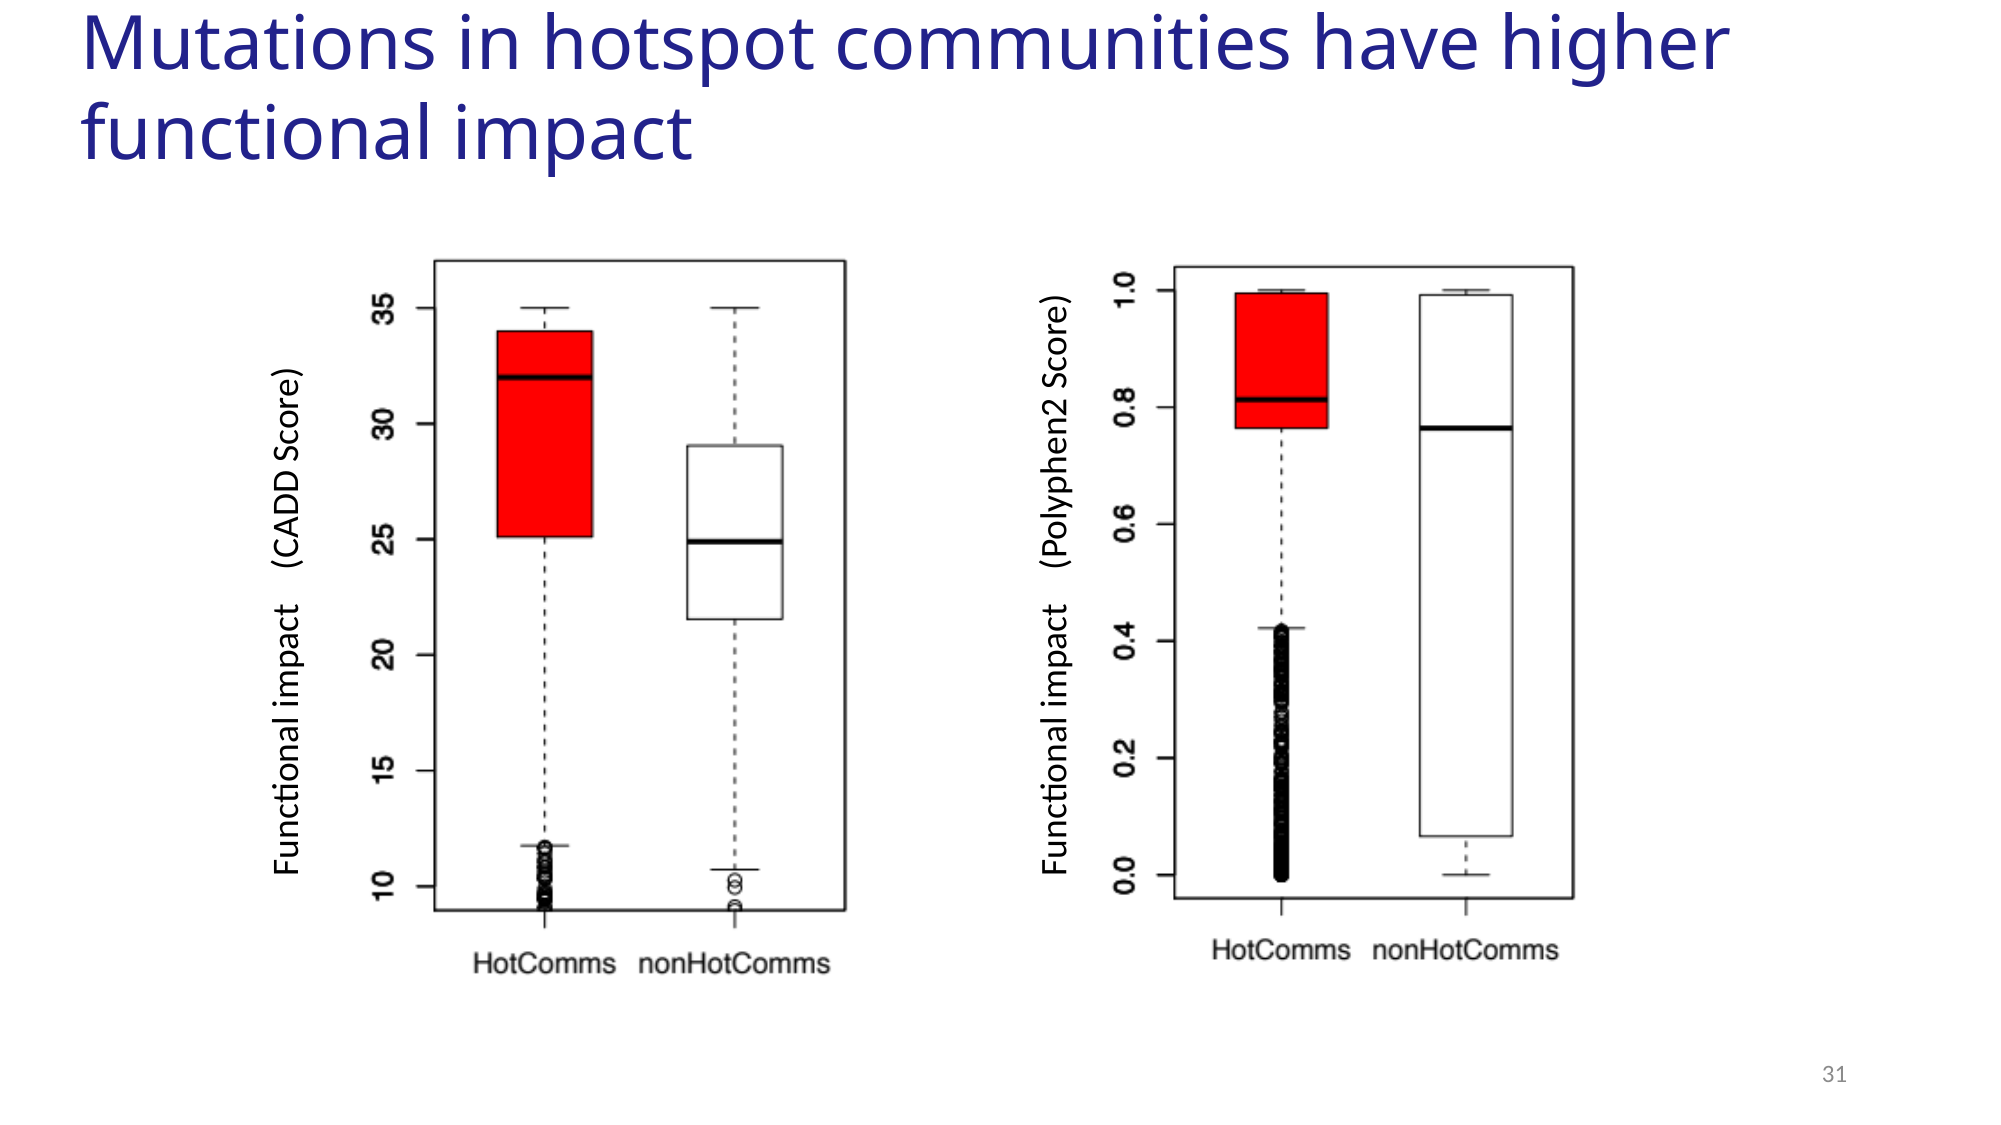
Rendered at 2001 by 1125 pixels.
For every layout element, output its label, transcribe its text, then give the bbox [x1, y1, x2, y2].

slide_number 31 [1412, 1042, 1863, 1103]
text_box Functional impact (Polyphen2 Score) [1021, 262, 1082, 892]
picture [1099, 256, 1588, 979]
text_box Functional impact (CADD Score) [253, 343, 313, 892]
text_box Mutations in hotspot communities have higher functional impact [60, 31, 1963, 138]
picture [358, 244, 865, 990]
